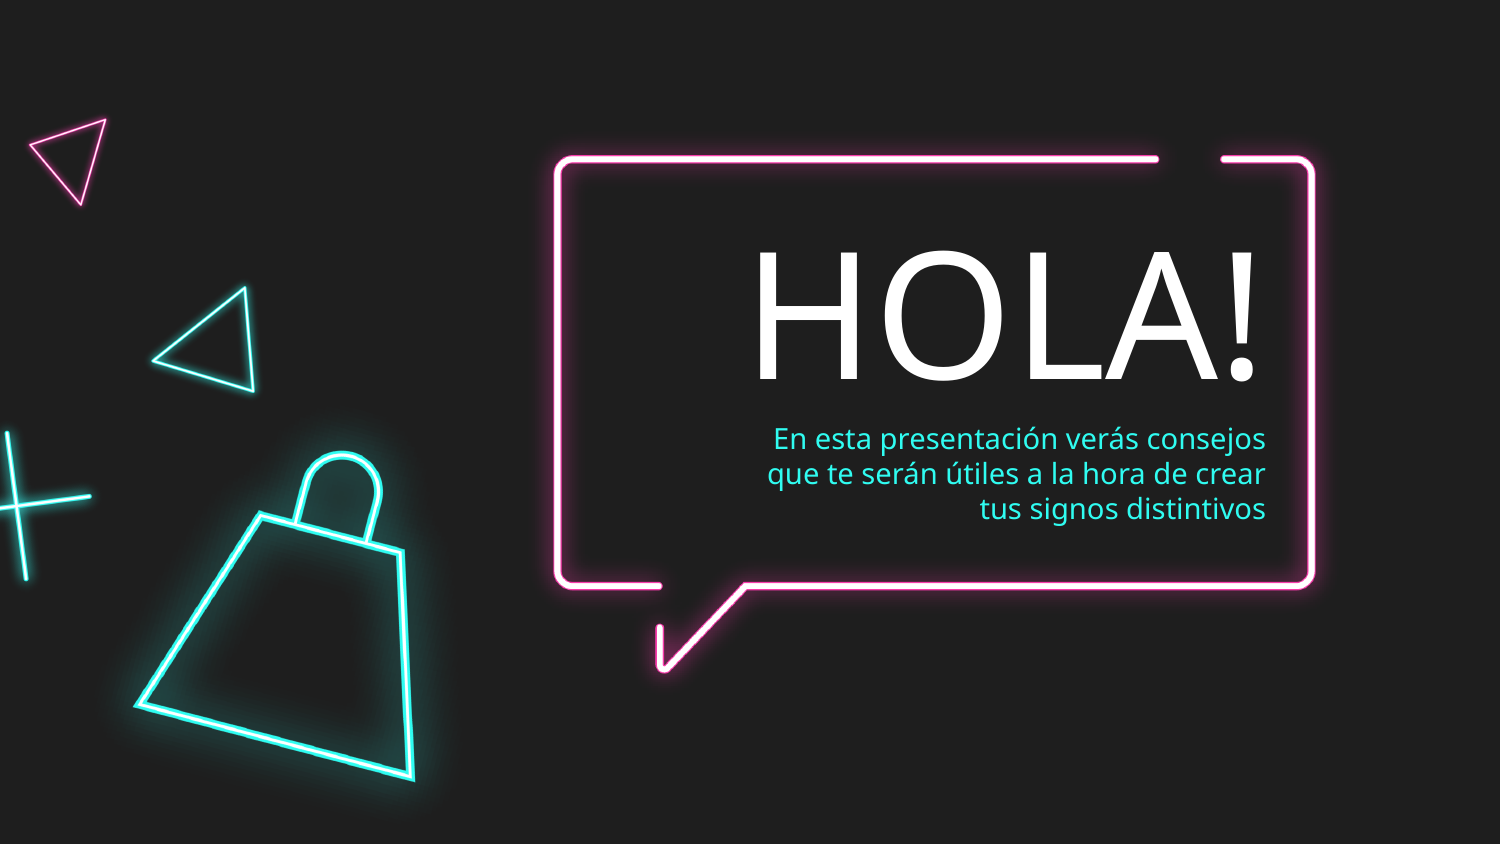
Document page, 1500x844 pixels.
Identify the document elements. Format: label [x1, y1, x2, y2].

picture [0, 119, 1351, 844]
picture [5, 89, 118, 217]
